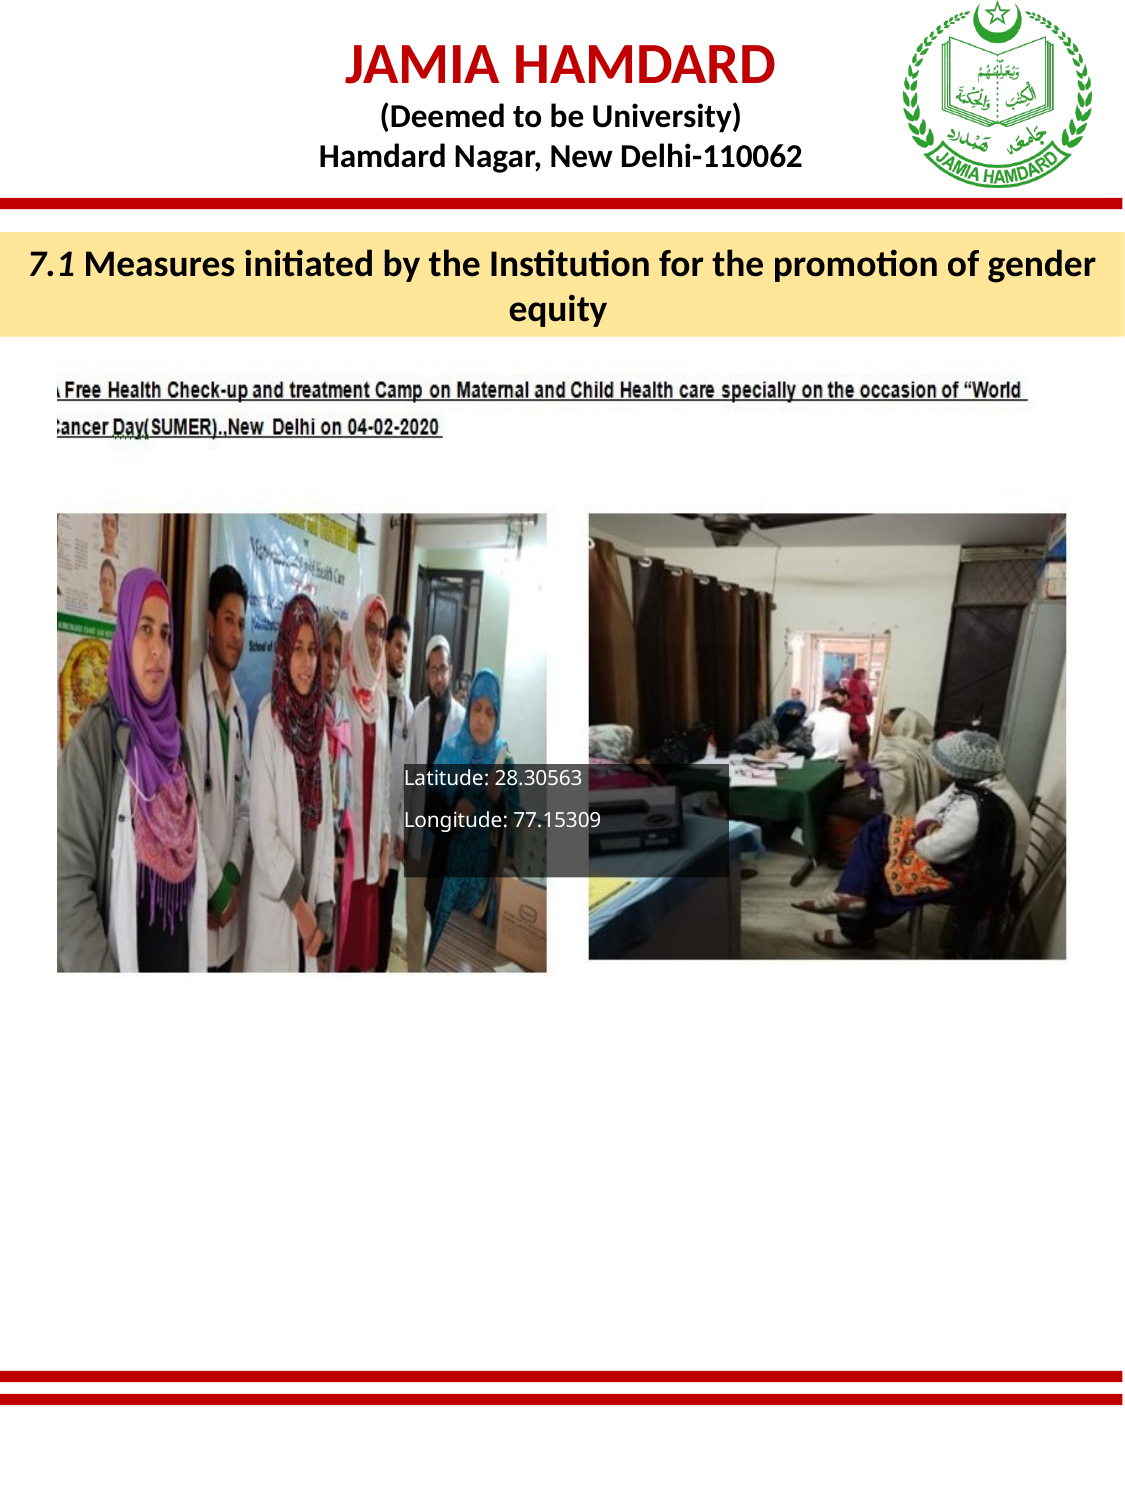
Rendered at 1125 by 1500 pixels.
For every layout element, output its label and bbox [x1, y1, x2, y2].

text_box [57, 361, 1075, 981]
text_box [0, 0, 1125, 339]
text_box [0, 1370, 1123, 1405]
